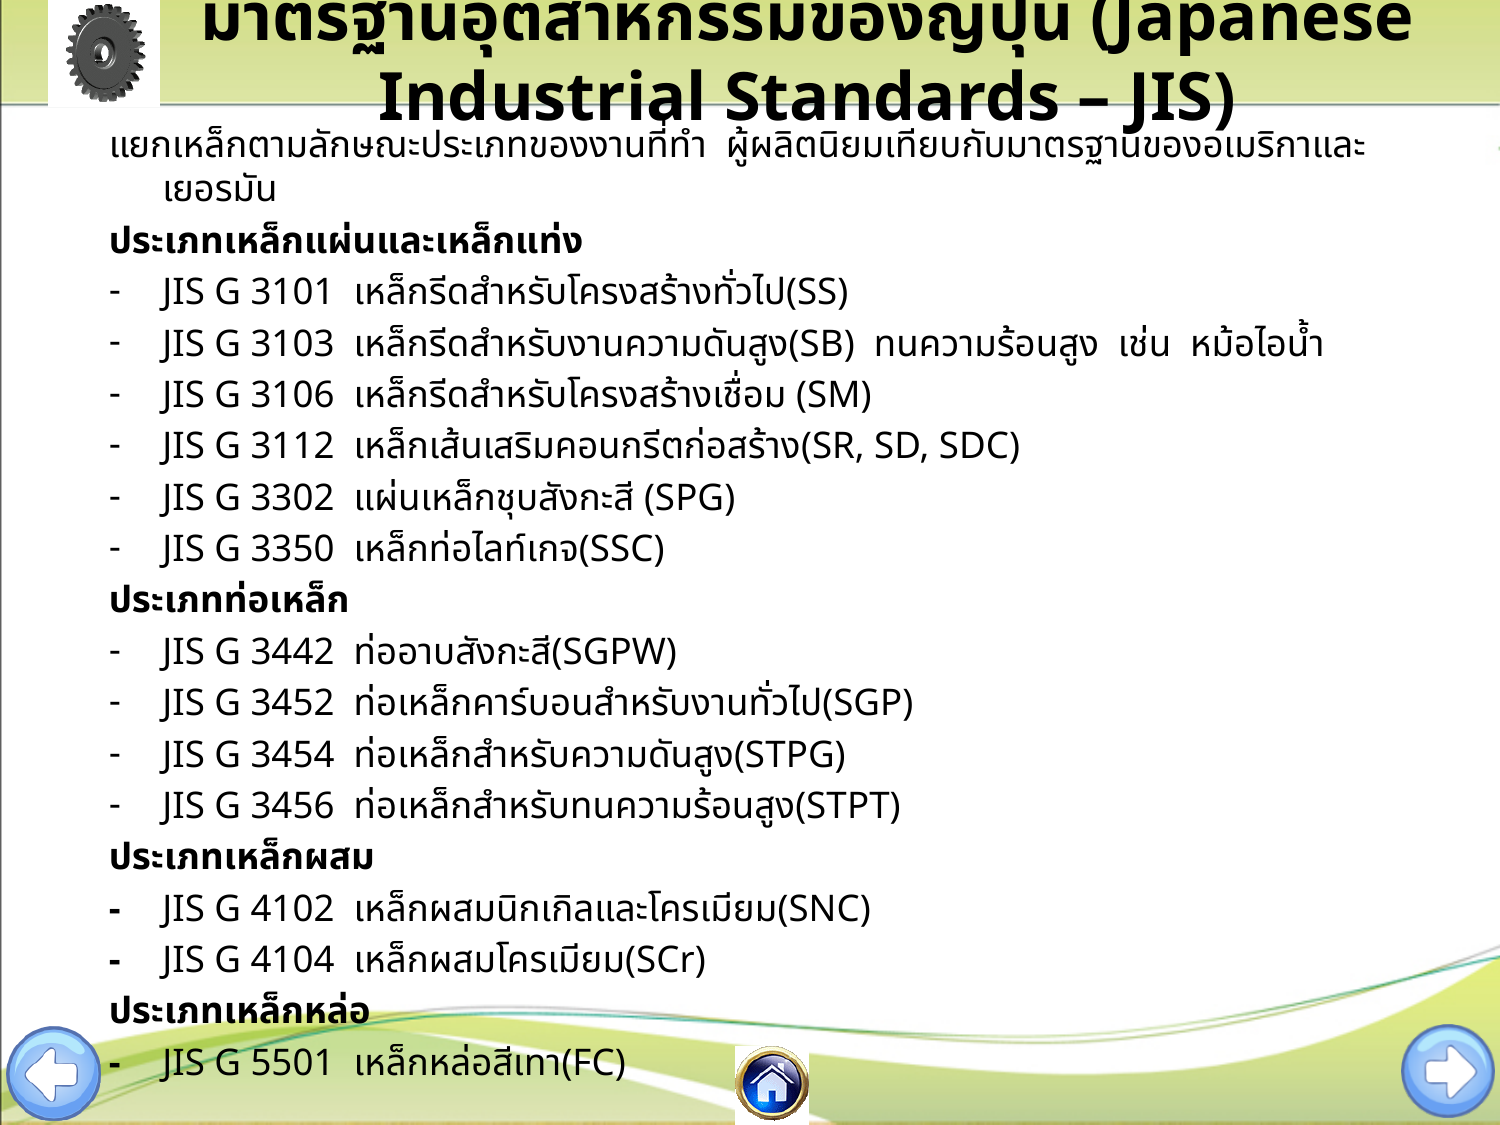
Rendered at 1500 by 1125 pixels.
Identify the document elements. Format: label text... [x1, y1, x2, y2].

picture [0, 0, 1500, 1125]
list แยกเหล็กตามลักษณะประเภทของงานที่ทำ ผู้ผลิตนิยมเทียบกับมาตรฐานของอเมริกาและเยอรมัน ประเภทเหล็กแผ่นและเหล็กแท่ง JIS G 3101 เหล็กรีดสำหรับโครงสร้างทั่วไป(SS) JIS G 3103 เหล็กรีดสำหรับงานความดันสูง(SB) ทนความร้อนสูง เช่น หม้อไอน้ำ JIS G 3106 เหล็กรีดสำหรับโครงสร้างเชื่อม (SM) JIS G 3112 เหล็กเส้นเสริมคอนกรีตก่อสร้าง(SR, SD, SDC) JIS G 3302 แผ่นเหล็กชุบสังกะสี (SPG) JIS G 3350 เหล็กท่อไลท์เกจ(SSC) ประเภทท่อเหล็ก JIS G 3442 ท่ออาบสังกะสี(SGPW) JIS G 3452 ท่อเหล็กคาร์บอนสำหรับงานทั่วไป(SGP) JIS G 3454 ท่อเหล็กสำหรับความดันสูง(STPG) JIS G 3456 ท่อเหล็กสำหรับทนความร้อนสูง(STPT) ประเภทเหล็กผสม - JIS G 4102 เหล็กผสมนิกเกิลและโครเมียม(SNC) - JIS G 4104 เหล็กผสมโครเมียม(SCr) ประเภทเหล็กหล่อ - JIS G 5501 เหล็กหล่อสีเทา(FC) [93, 113, 1454, 1098]
title มาตรฐานอุตสาหกรรมของญี่ปุ่น (Japanese Industrial Standards – JIS) [160, 0, 1483, 148]
